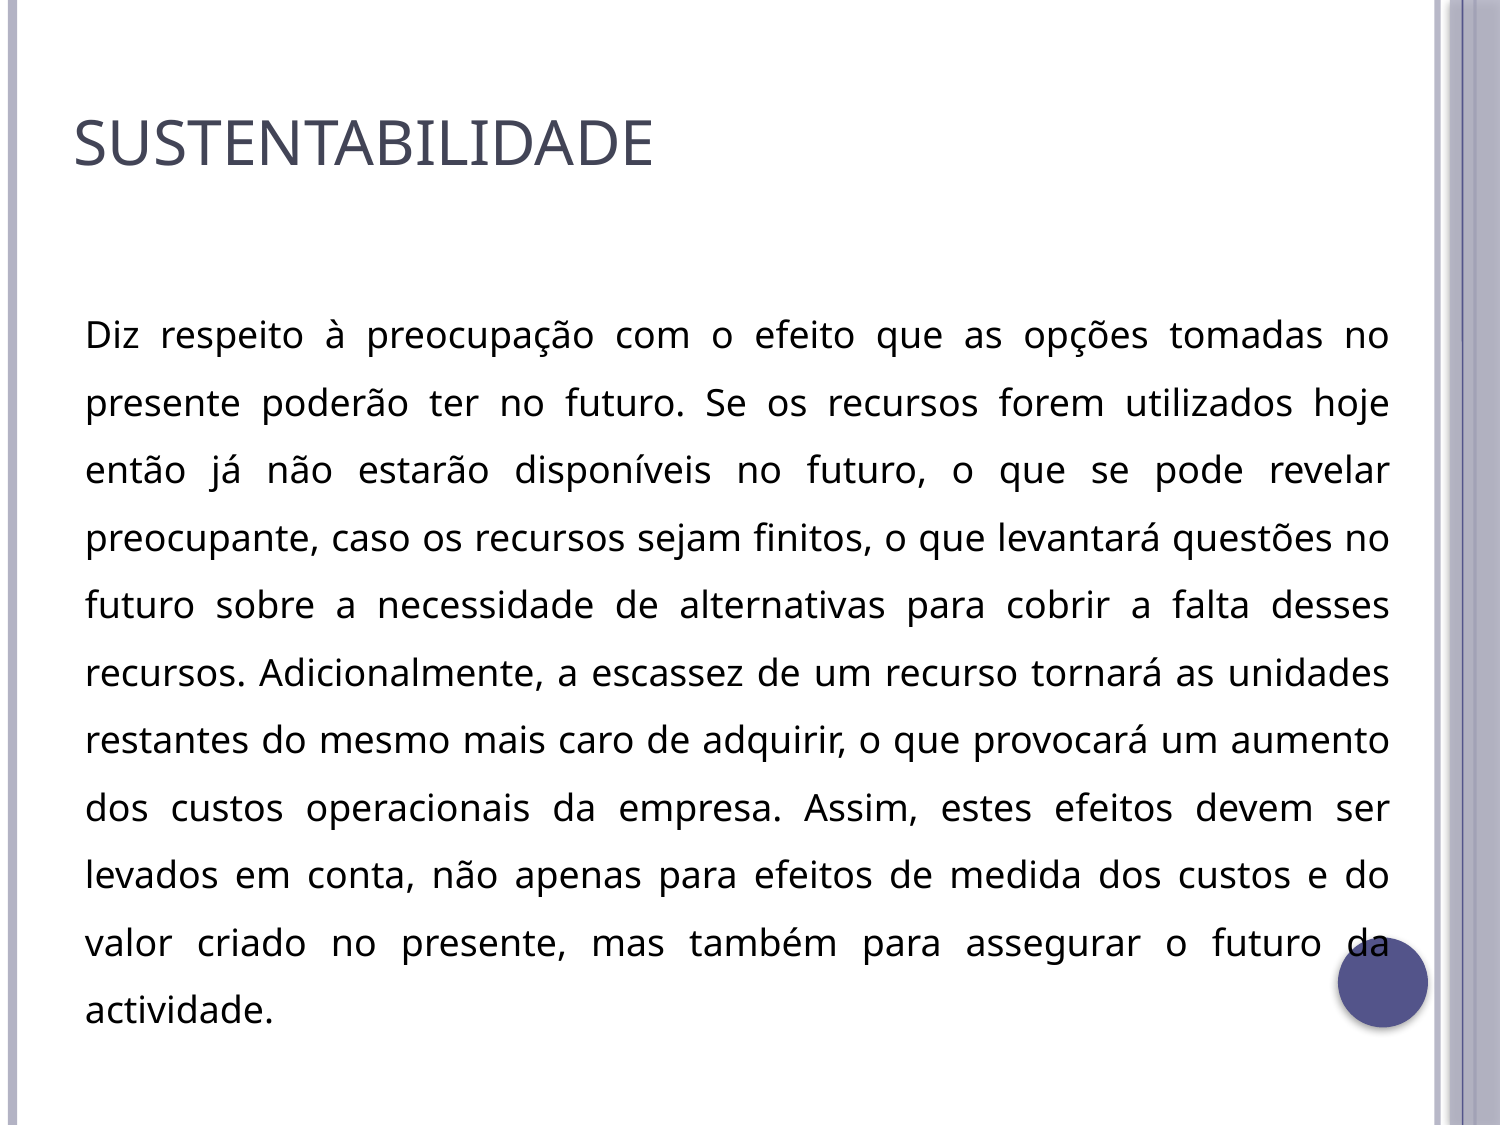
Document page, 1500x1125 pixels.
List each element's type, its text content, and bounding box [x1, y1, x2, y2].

title Sustentabilidade [58, 58, 1284, 186]
text_box Diz respeito à preocupação com o efeito que as opções tomadas no presente poderão ter no futuro. Se os recursos forem utilizados hoje então já não estarão disponíveis no futuro, o que se pode revelar preocupante, caso os recursos sejam finitos, o que levantará questões no futuro sobre a necessidade de alternativas para cobrir a falta desses recursos. Adicionalmente, a escassez de um recurso tornará as unidades restantes do mesmo mais caro de adquirir, o que provocará um aumento dos custos operacionais da empresa. Assim, estes efeitos devem ser levados em conta, não apenas para efeitos de medida dos custos e do valor criado no presente, mas também para assegurar o futuro da actividade. [70, 281, 1407, 1039]
